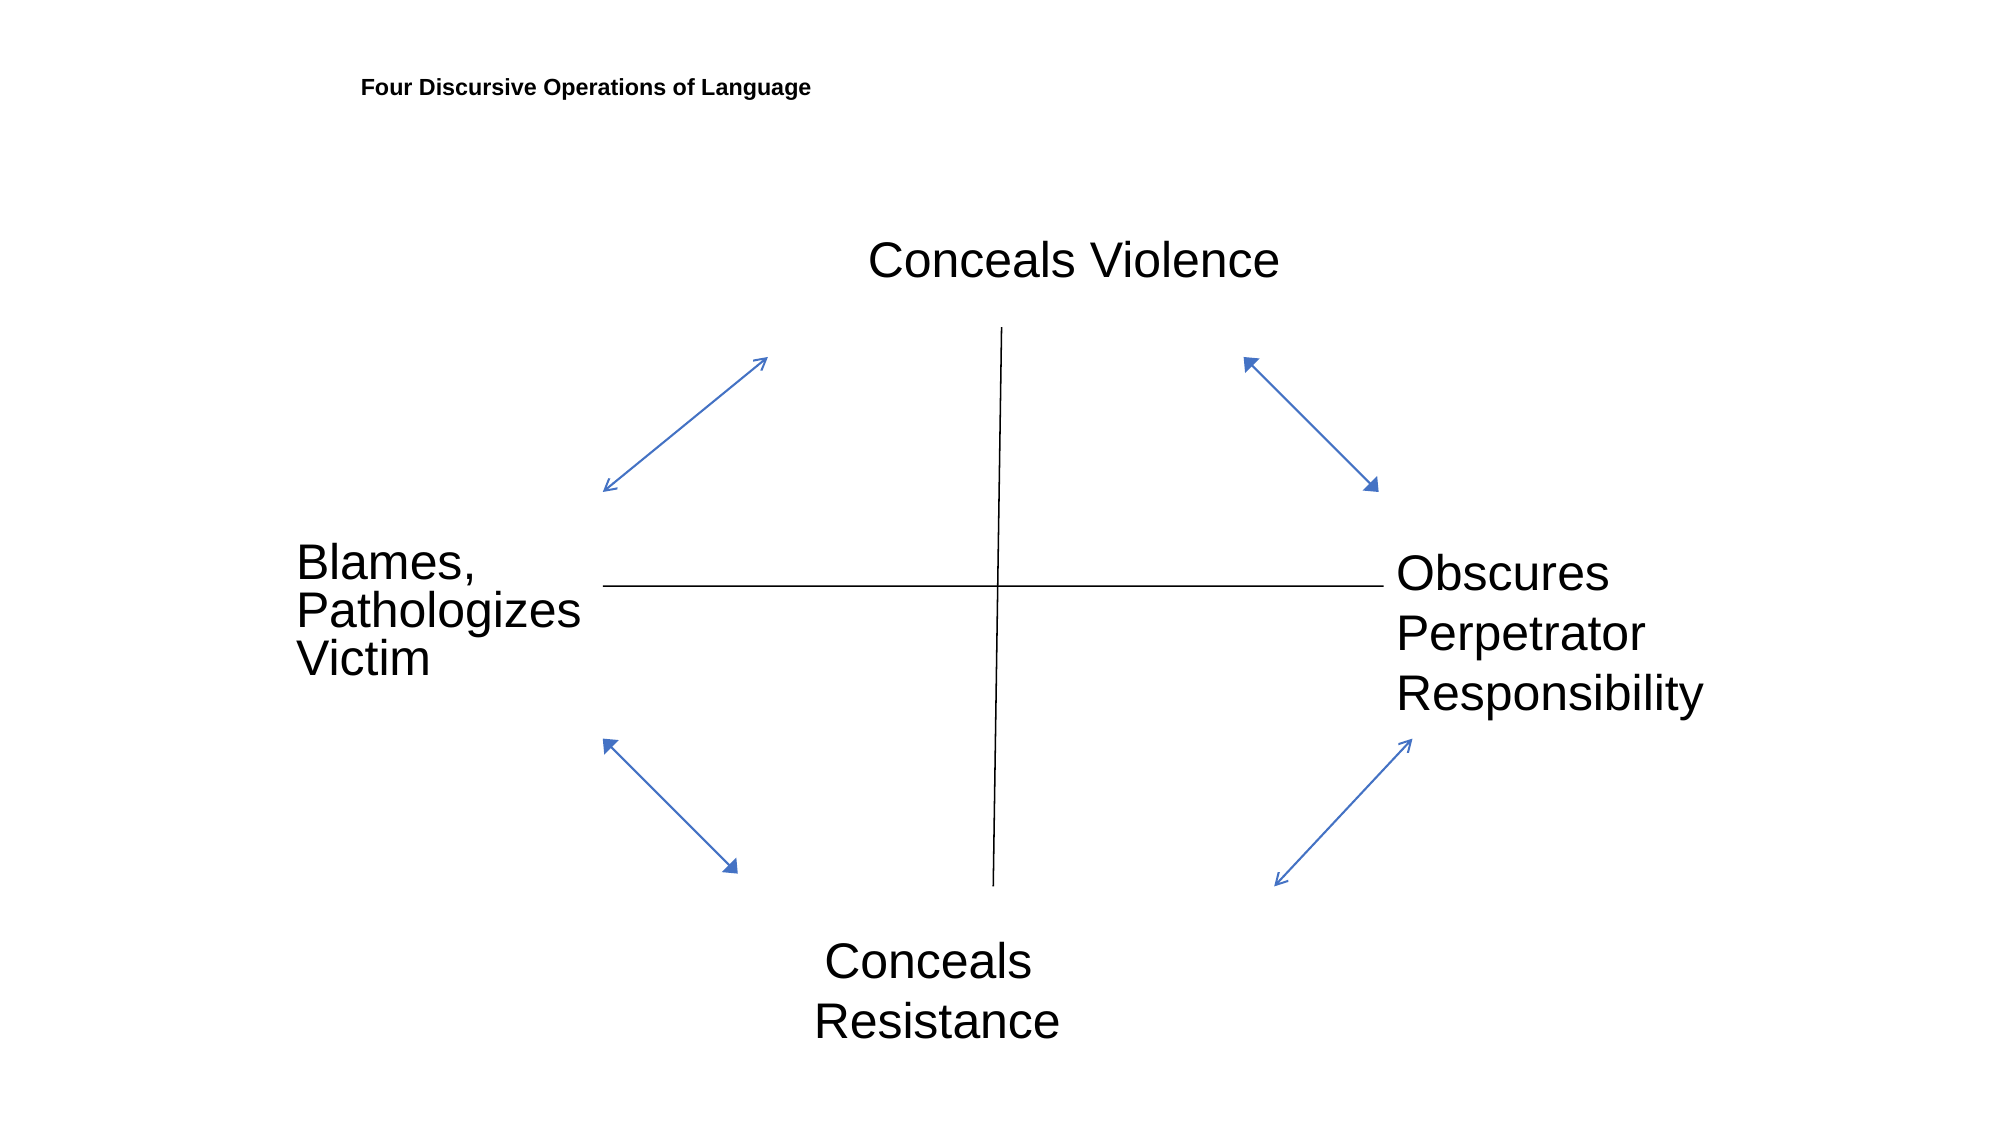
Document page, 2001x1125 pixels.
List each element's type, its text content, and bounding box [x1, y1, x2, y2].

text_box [1243, 356, 1379, 492]
text_box Blames, Pathologizes Victim [281, 533, 603, 693]
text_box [602, 356, 768, 492]
text_box Obscures Perpetrator Responsibility [1381, 533, 1745, 729]
text_box Conceals Violence [753, 219, 1309, 295]
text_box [1269, 743, 1418, 882]
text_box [602, 738, 738, 874]
title Four Discursive Operations of Language To Benefit Perpetrators & the Status Quo [183, 17, 1674, 134]
text_box Conceals Resistance [799, 920, 1275, 1056]
